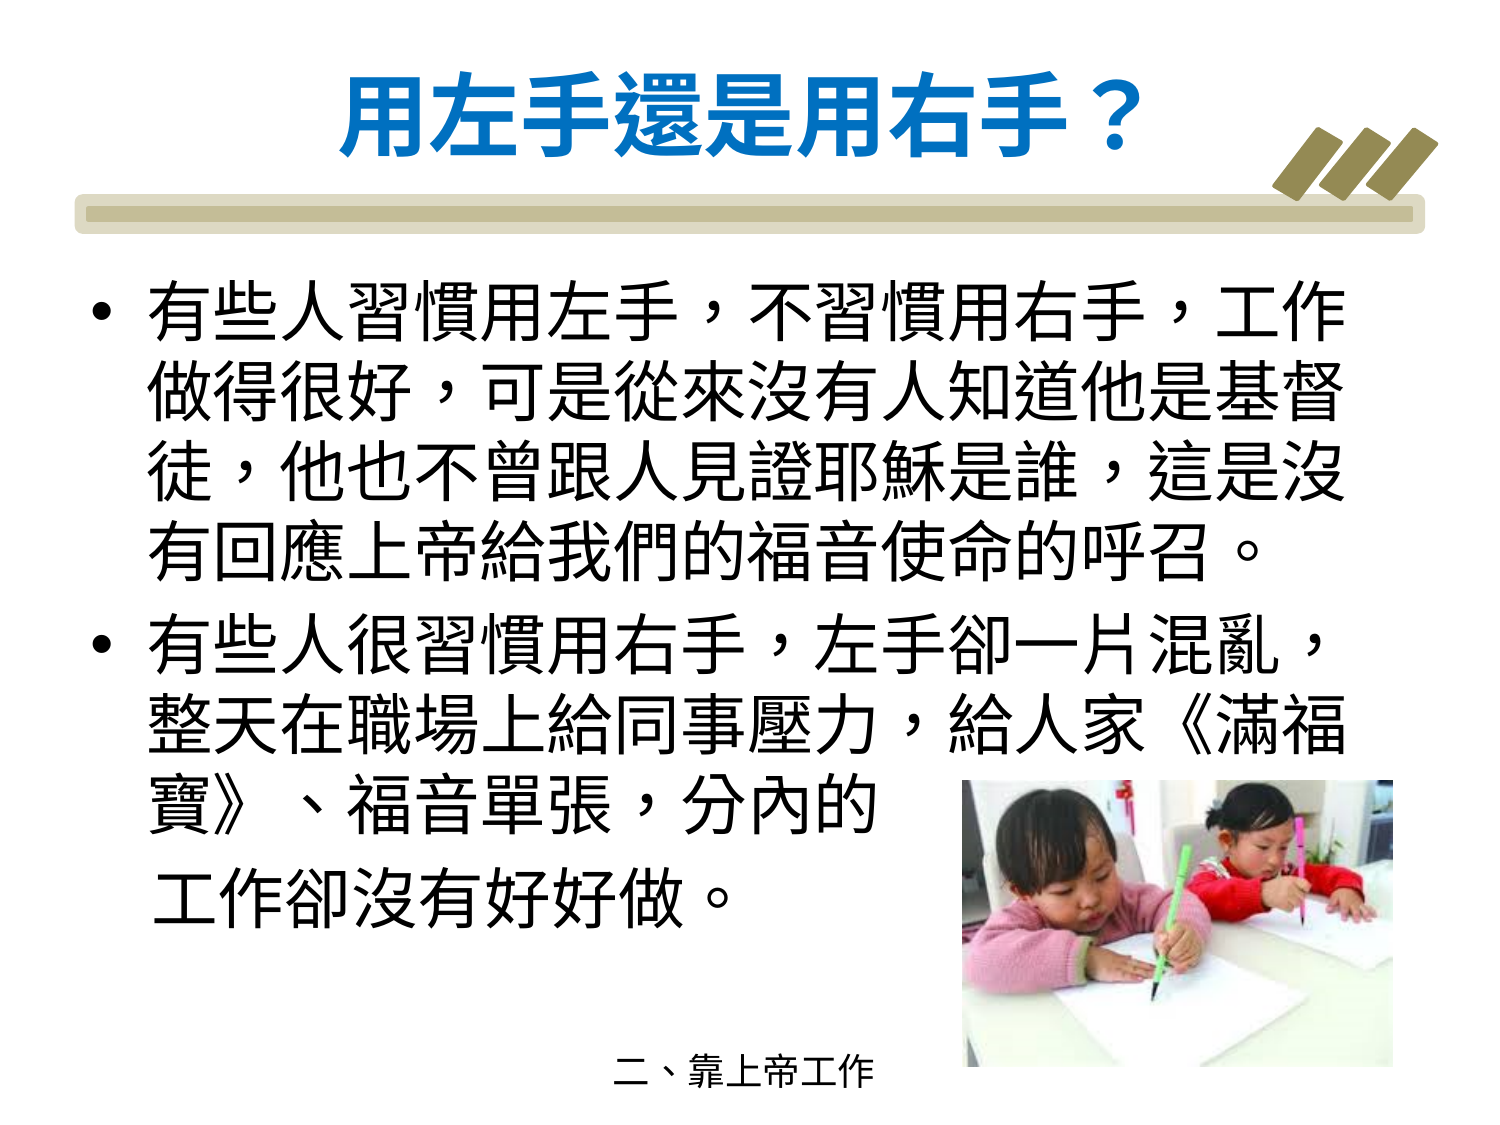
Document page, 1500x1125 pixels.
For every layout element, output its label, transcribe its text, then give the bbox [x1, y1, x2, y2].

picture [962, 780, 1393, 1067]
list 有些人習慣用左手，不習慣用右手，工作做得很好，可是從來沒有人知道他是基督徒，他也不曾跟人見證耶穌是誰，這是沒有回應上帝給我們的福音使命的呼召。 有些人很習慣用右手，左手卻一片混亂，整天在職場上給同事壓力，給人家《滿福寶》、福音單張，分內的 工作卻沒有好好做。 [75, 262, 1425, 1005]
text_box 二、靠上帝工作 [597, 1017, 891, 1100]
title 用左手還是用右手？ [75, 19, 1425, 207]
